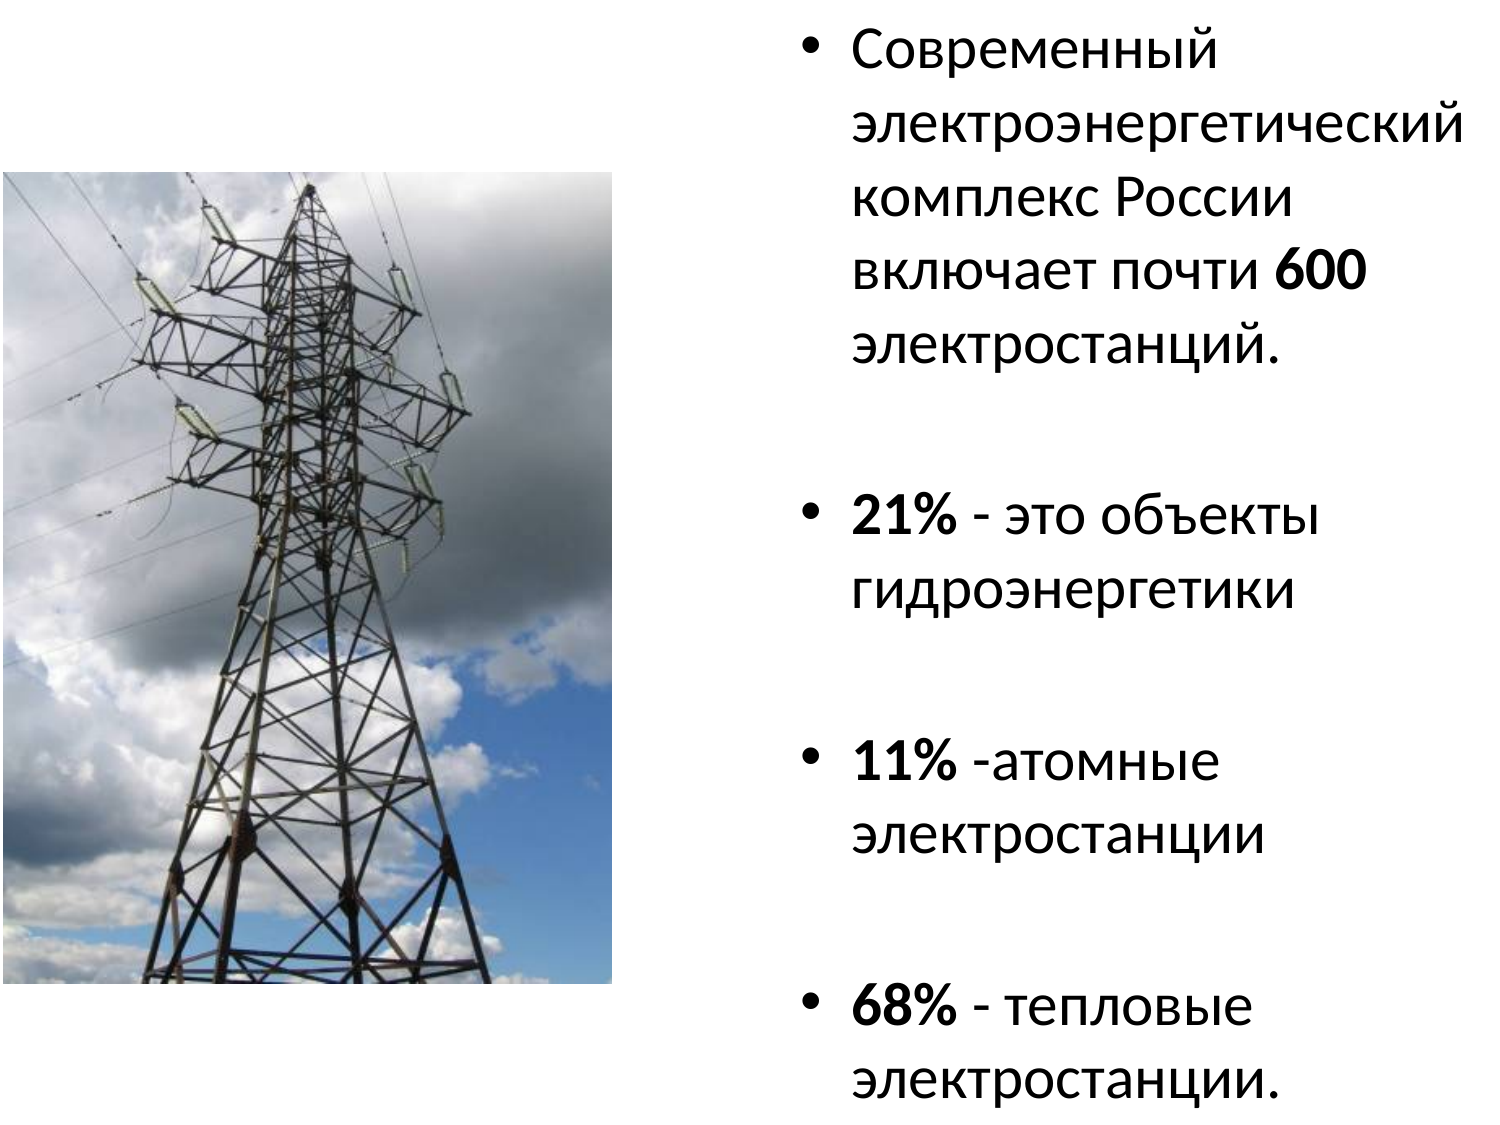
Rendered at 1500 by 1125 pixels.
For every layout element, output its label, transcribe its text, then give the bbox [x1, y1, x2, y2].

list Современный электроэнергетический комплекс России включает почти 600 электростанций. 21% - это объекты гидроэнергетики 11% -атомные электростанции 68% - тепловые электростанции. [785, 0, 1500, 1125]
picture [3, 172, 612, 984]
